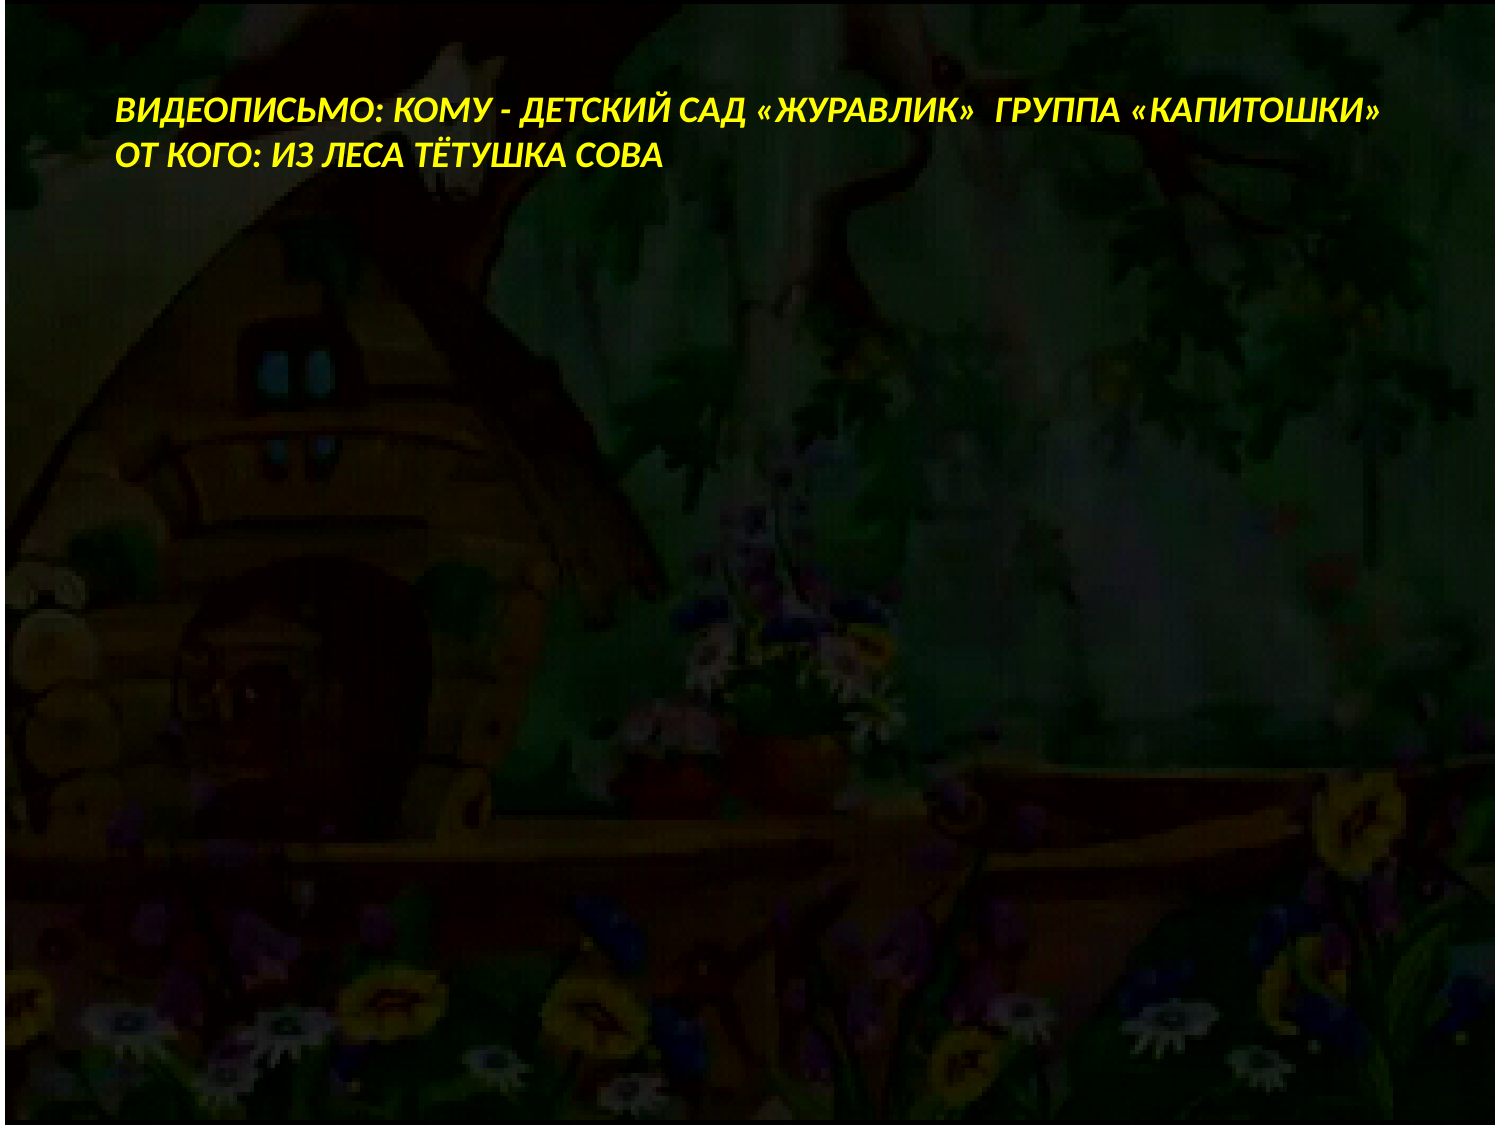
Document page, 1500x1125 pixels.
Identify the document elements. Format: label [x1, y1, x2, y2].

text_box [4, 0, 1496, 1125]
